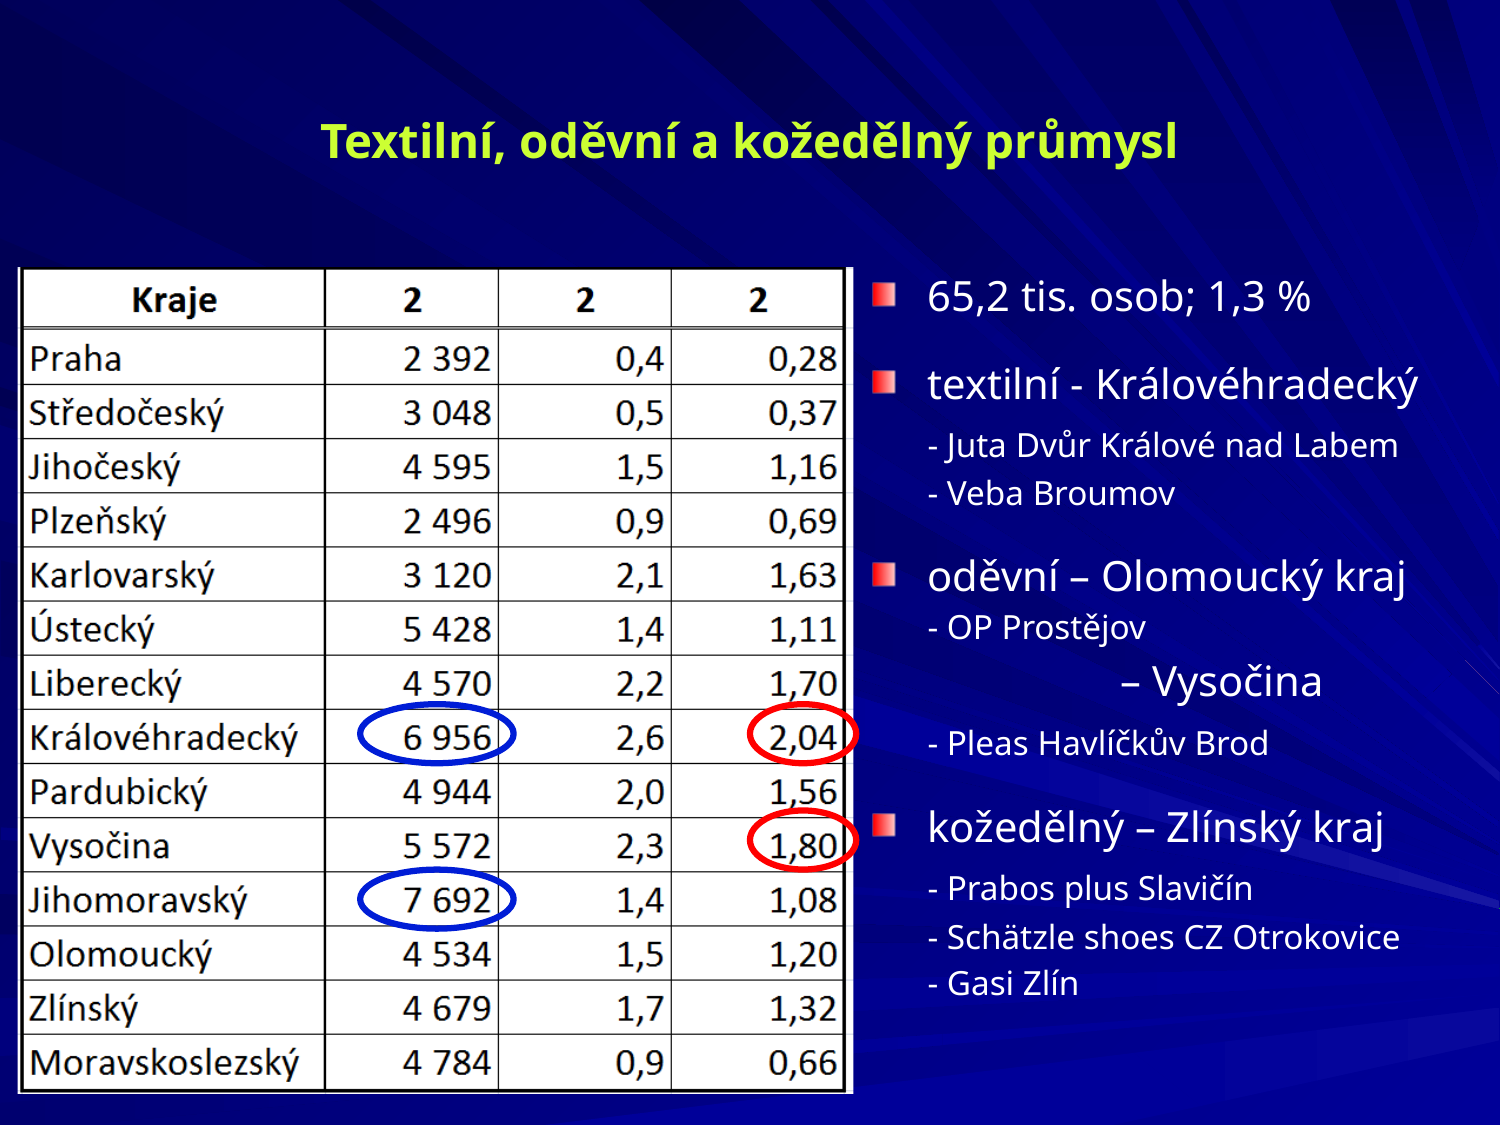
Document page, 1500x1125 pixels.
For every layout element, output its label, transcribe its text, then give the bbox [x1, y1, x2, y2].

picture [17, 266, 854, 1095]
picture [871, 281, 898, 309]
picture [871, 369, 898, 396]
picture [871, 561, 898, 589]
picture [871, 812, 898, 839]
title Textilní, oděvní a kožedělný průmysl [74, 45, 1426, 234]
list 65,2 tis. osob; 1,3 % textilní - Královéhradecký - Juta Dvůr Králové nad Labem - Veba Broumov oděvní – Olomoucký kraj - OP Prostějov – Vysočina - Pleas Havlíčkův Brod kožedělný – Zlínský kraj - Prabos plus Slavičín - Schätzle shoes CZ Otrokovice - Gasi Zlín [856, 262, 1500, 1125]
